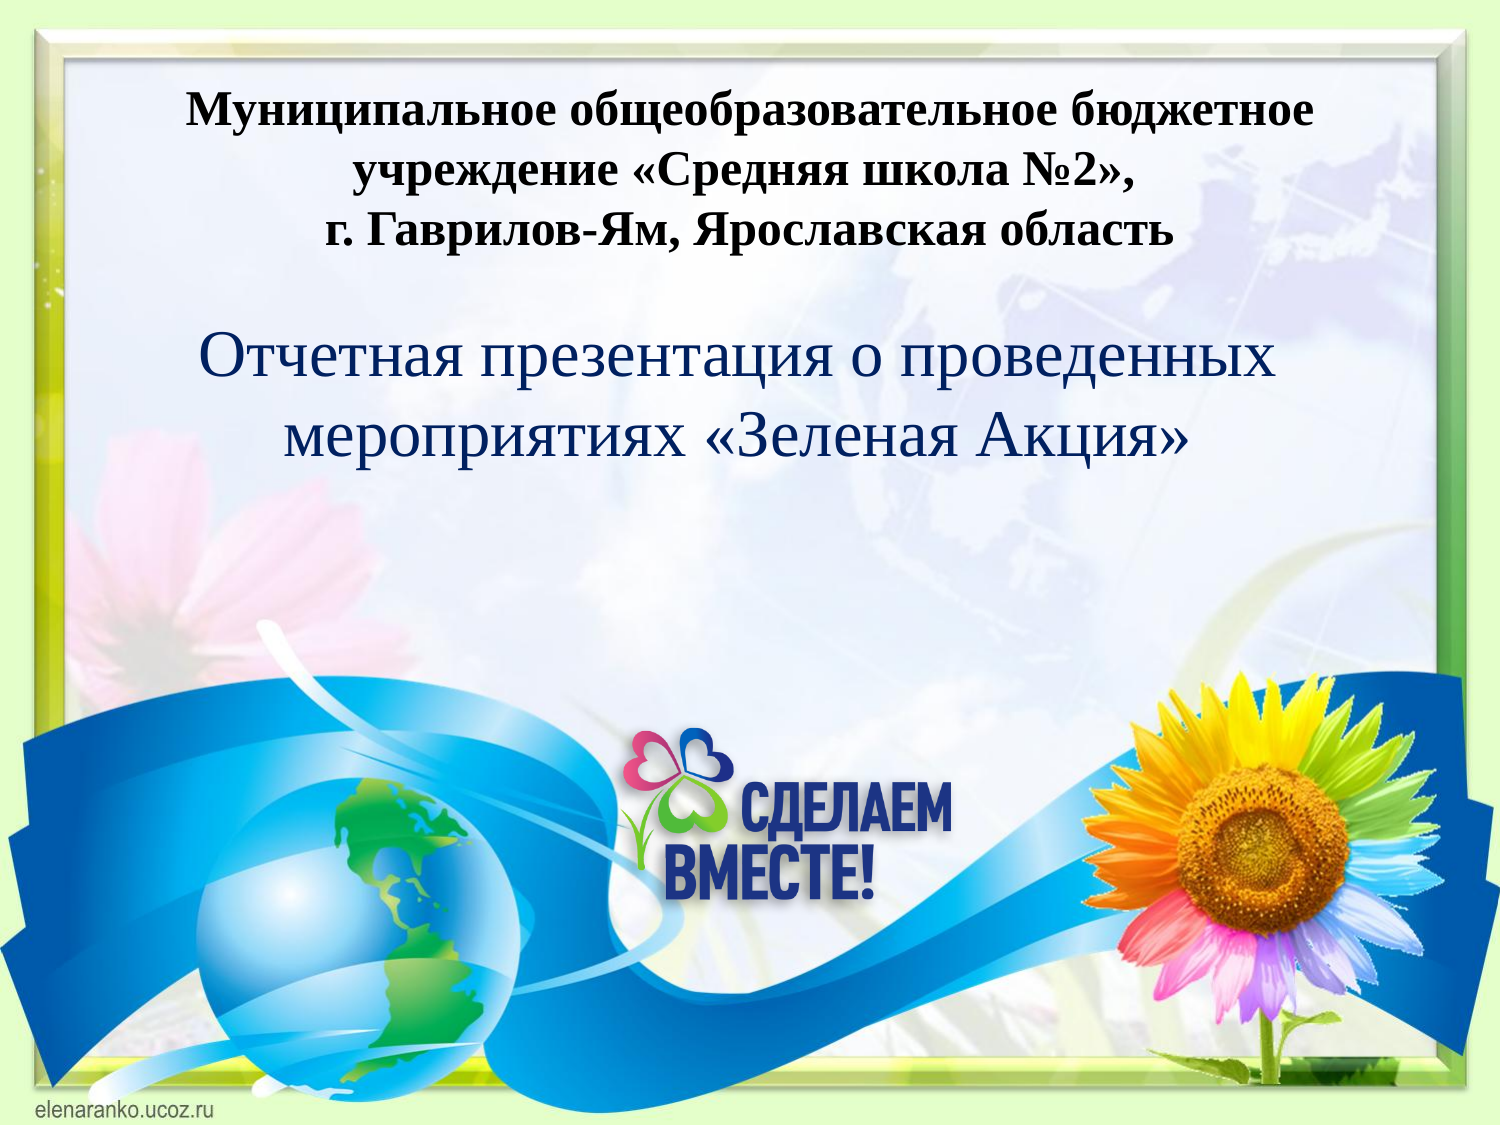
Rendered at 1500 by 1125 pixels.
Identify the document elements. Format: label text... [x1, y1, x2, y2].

text_box Отчетная презентация о проведенных мероприятиях «Зеленая Акция» [100, 302, 1376, 478]
title Муниципальное общеобразовательное бюджетное учреждение «Средняя школа №2», г. Гаврилов-Ям, Ярославская область [88, 77, 1412, 254]
picture [0, 0, 1500, 1125]
